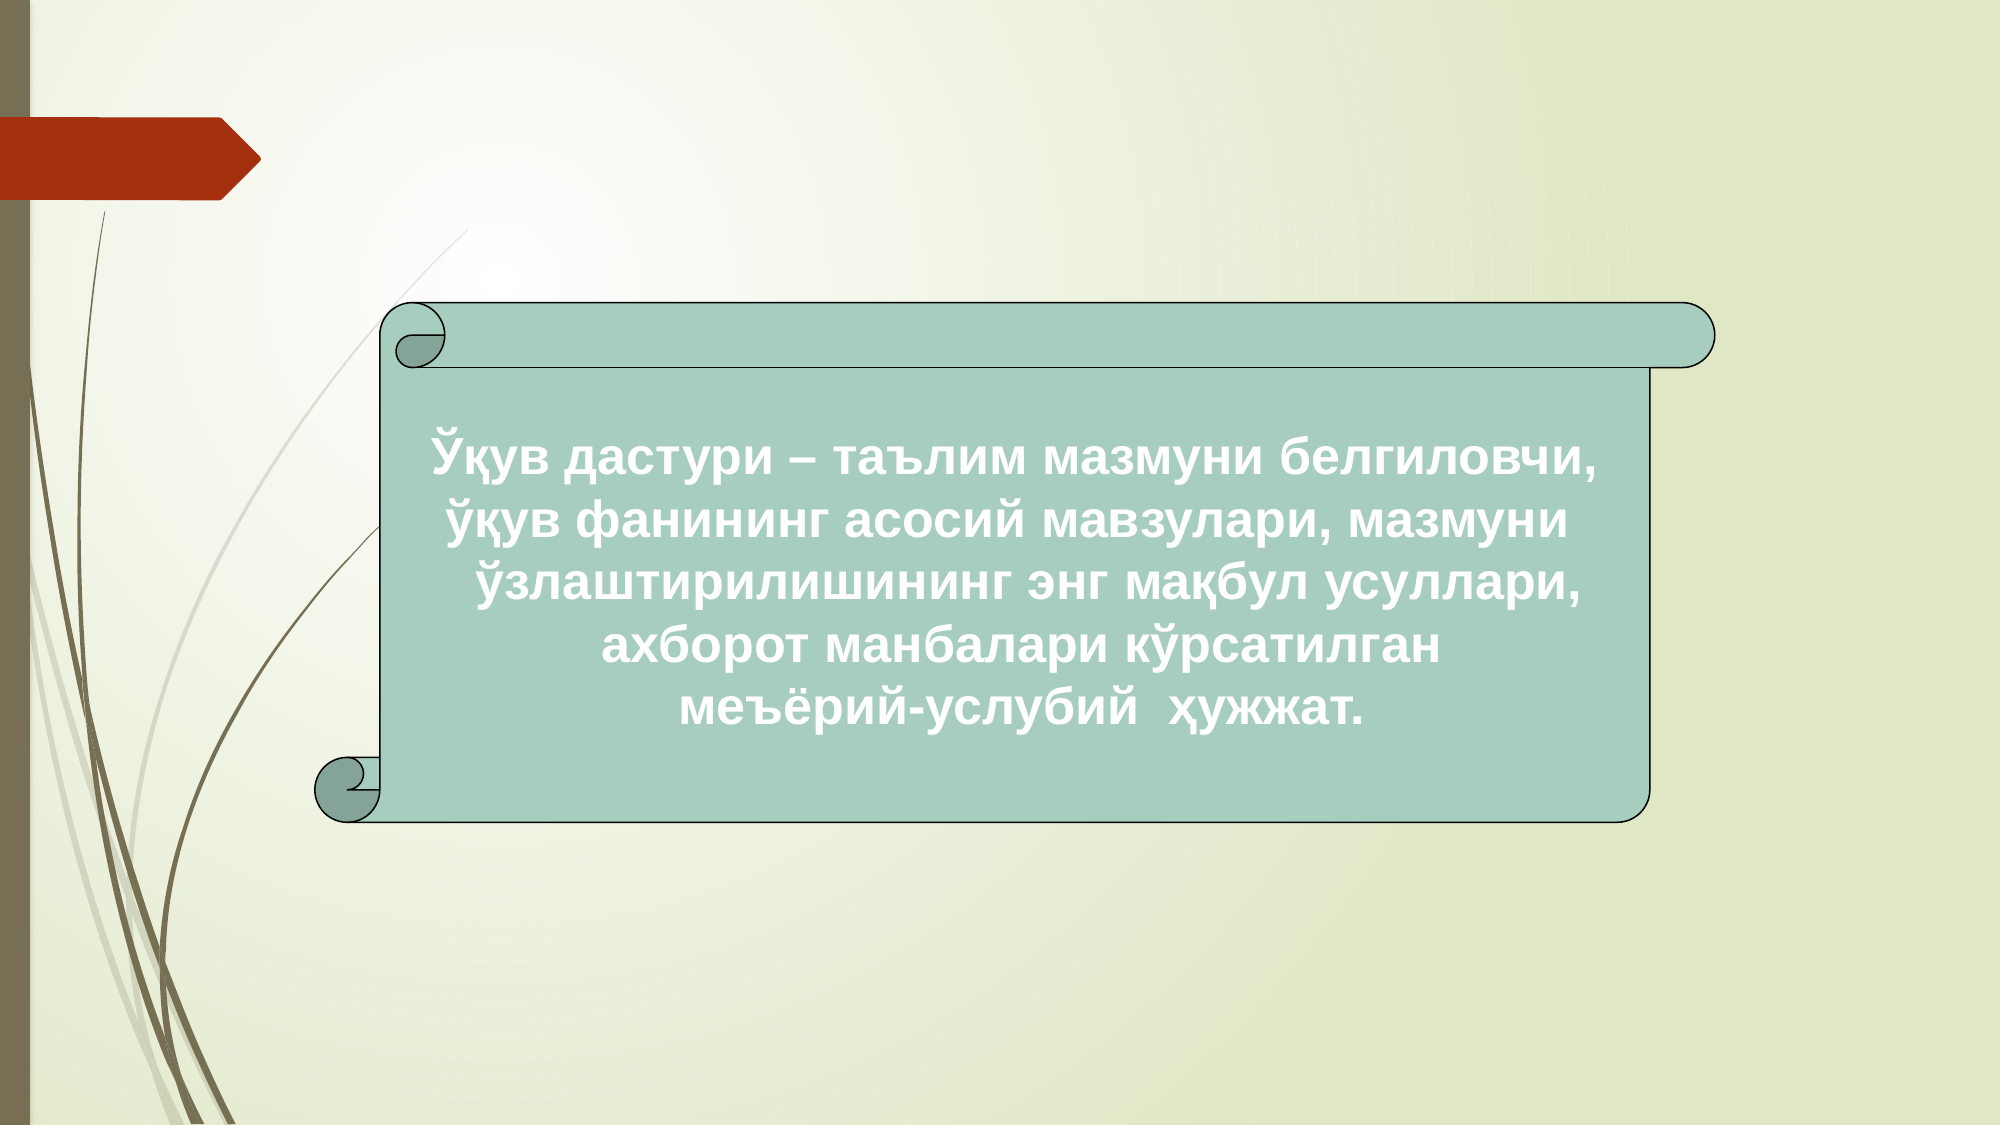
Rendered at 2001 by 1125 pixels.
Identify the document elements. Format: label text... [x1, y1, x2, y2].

text_box Ўқув дастури – таълим мазмуни белгиловчи, ўқув фанининг асосий мавзулари, мазмуни ўзлаштирилишининг энг мақбул усуллари, ахборот манбалари кўрсатилган меъёрий-услубий ҳужжат. [314, 302, 1715, 823]
